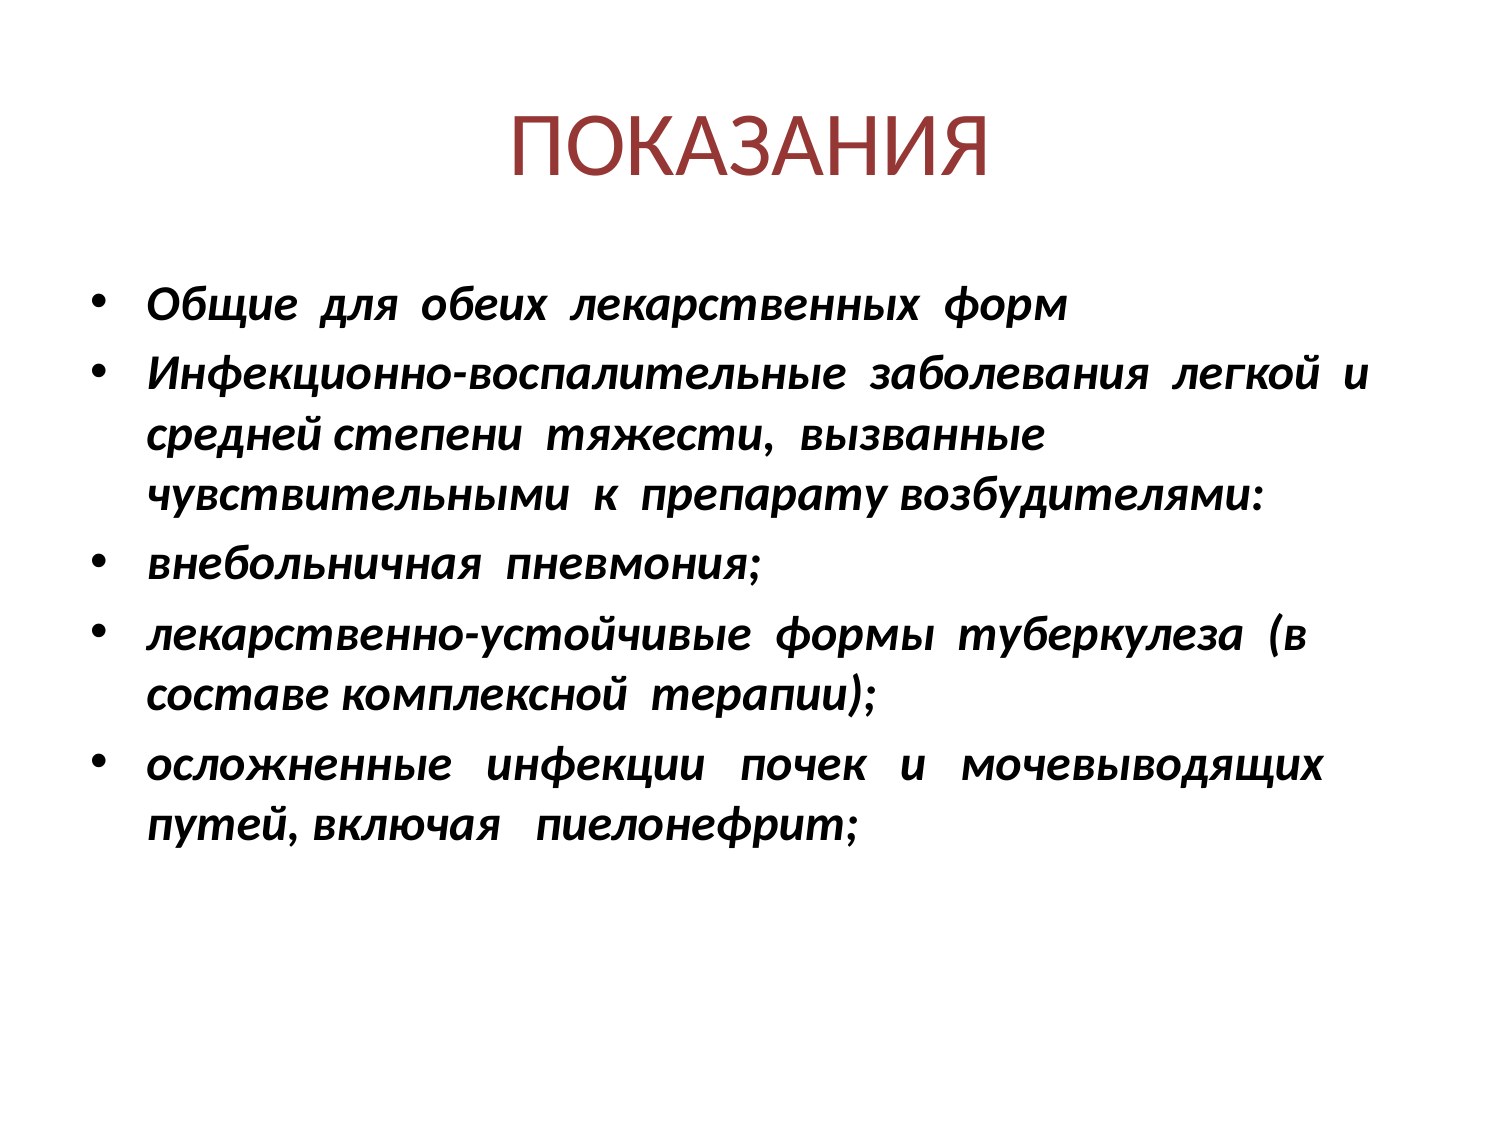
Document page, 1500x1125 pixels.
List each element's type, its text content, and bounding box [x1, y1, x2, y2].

title ПОКАЗАНИЯ [75, 45, 1425, 233]
list Общие для обеих лекарственных форм Инфекционно-воспалительные заболевания легкой и средней степени тяжести, вызванные чувствительными к препарату возбудителями: внебольничная пневмония; лекарственно-устойчивые формы туберкулеза (в составе комплексной терапии); осложненные инфекции почек и мочевыводящих путей, включая пиелонефрит; [75, 262, 1425, 1005]
